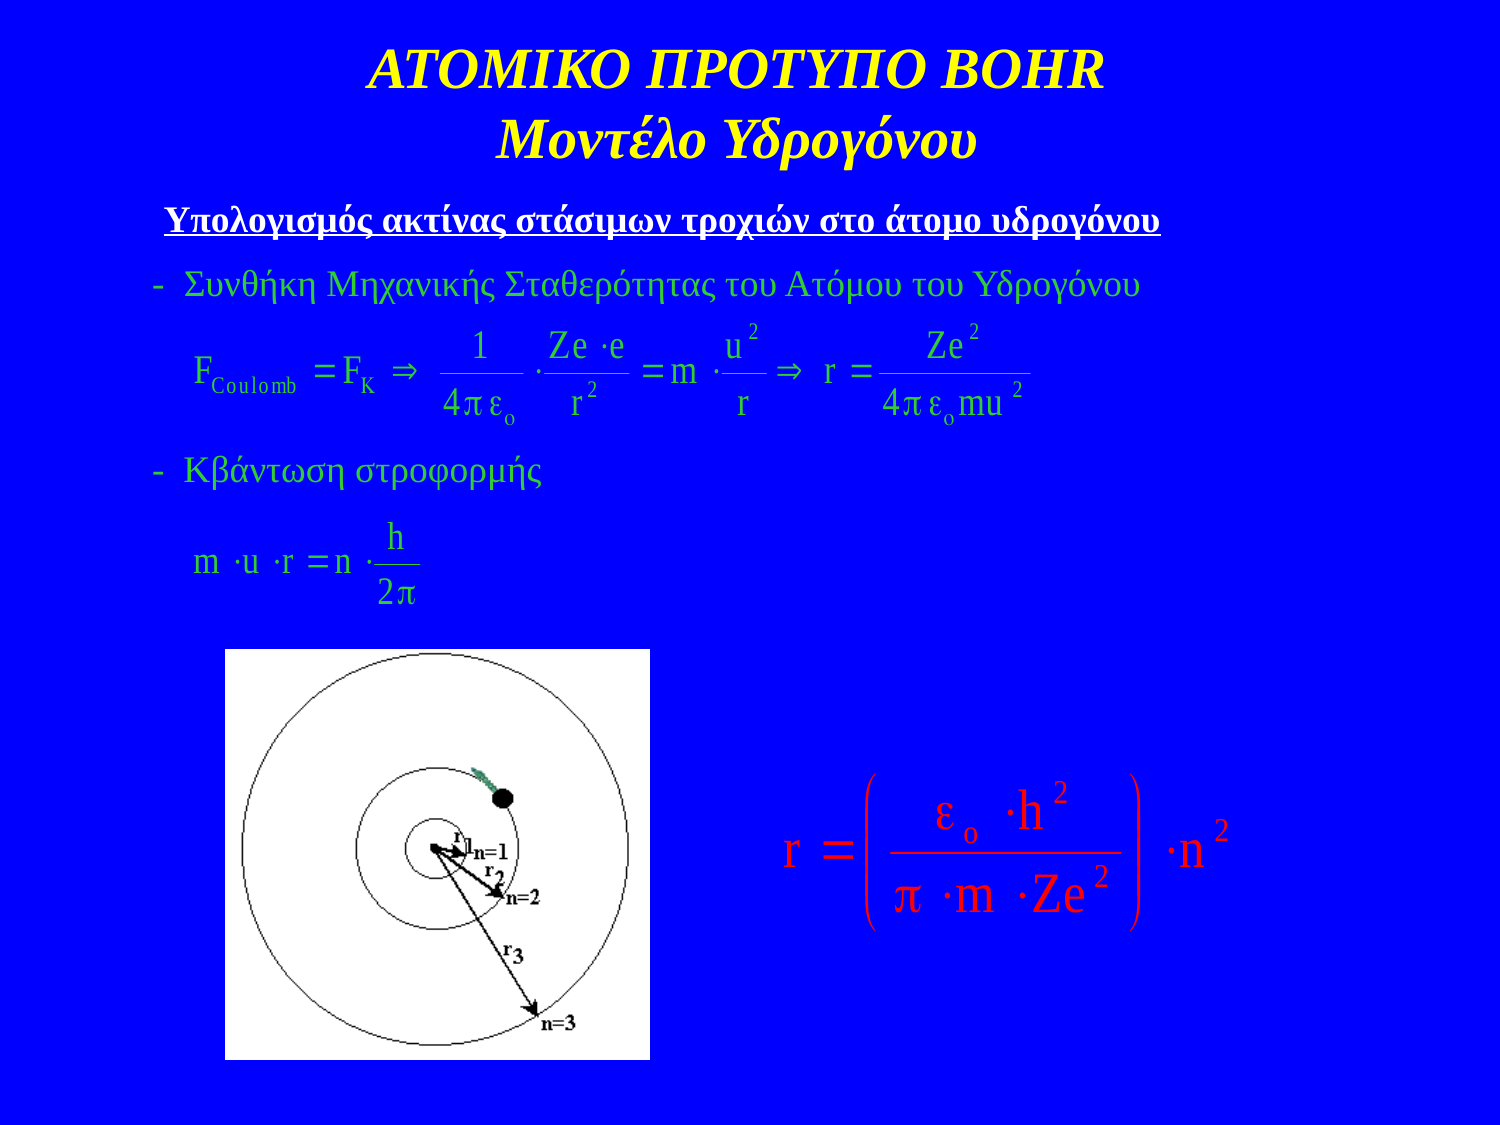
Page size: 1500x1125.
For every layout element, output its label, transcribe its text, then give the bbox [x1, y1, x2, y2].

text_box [774, 762, 1238, 941]
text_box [137, 187, 1188, 611]
picture [224, 649, 651, 1060]
text_box ΑΤΟΜΙΚΟ ΠΡΟΤΥΠΟ BOHR Μοντέλο Υδρογόνου [99, 24, 1375, 175]
